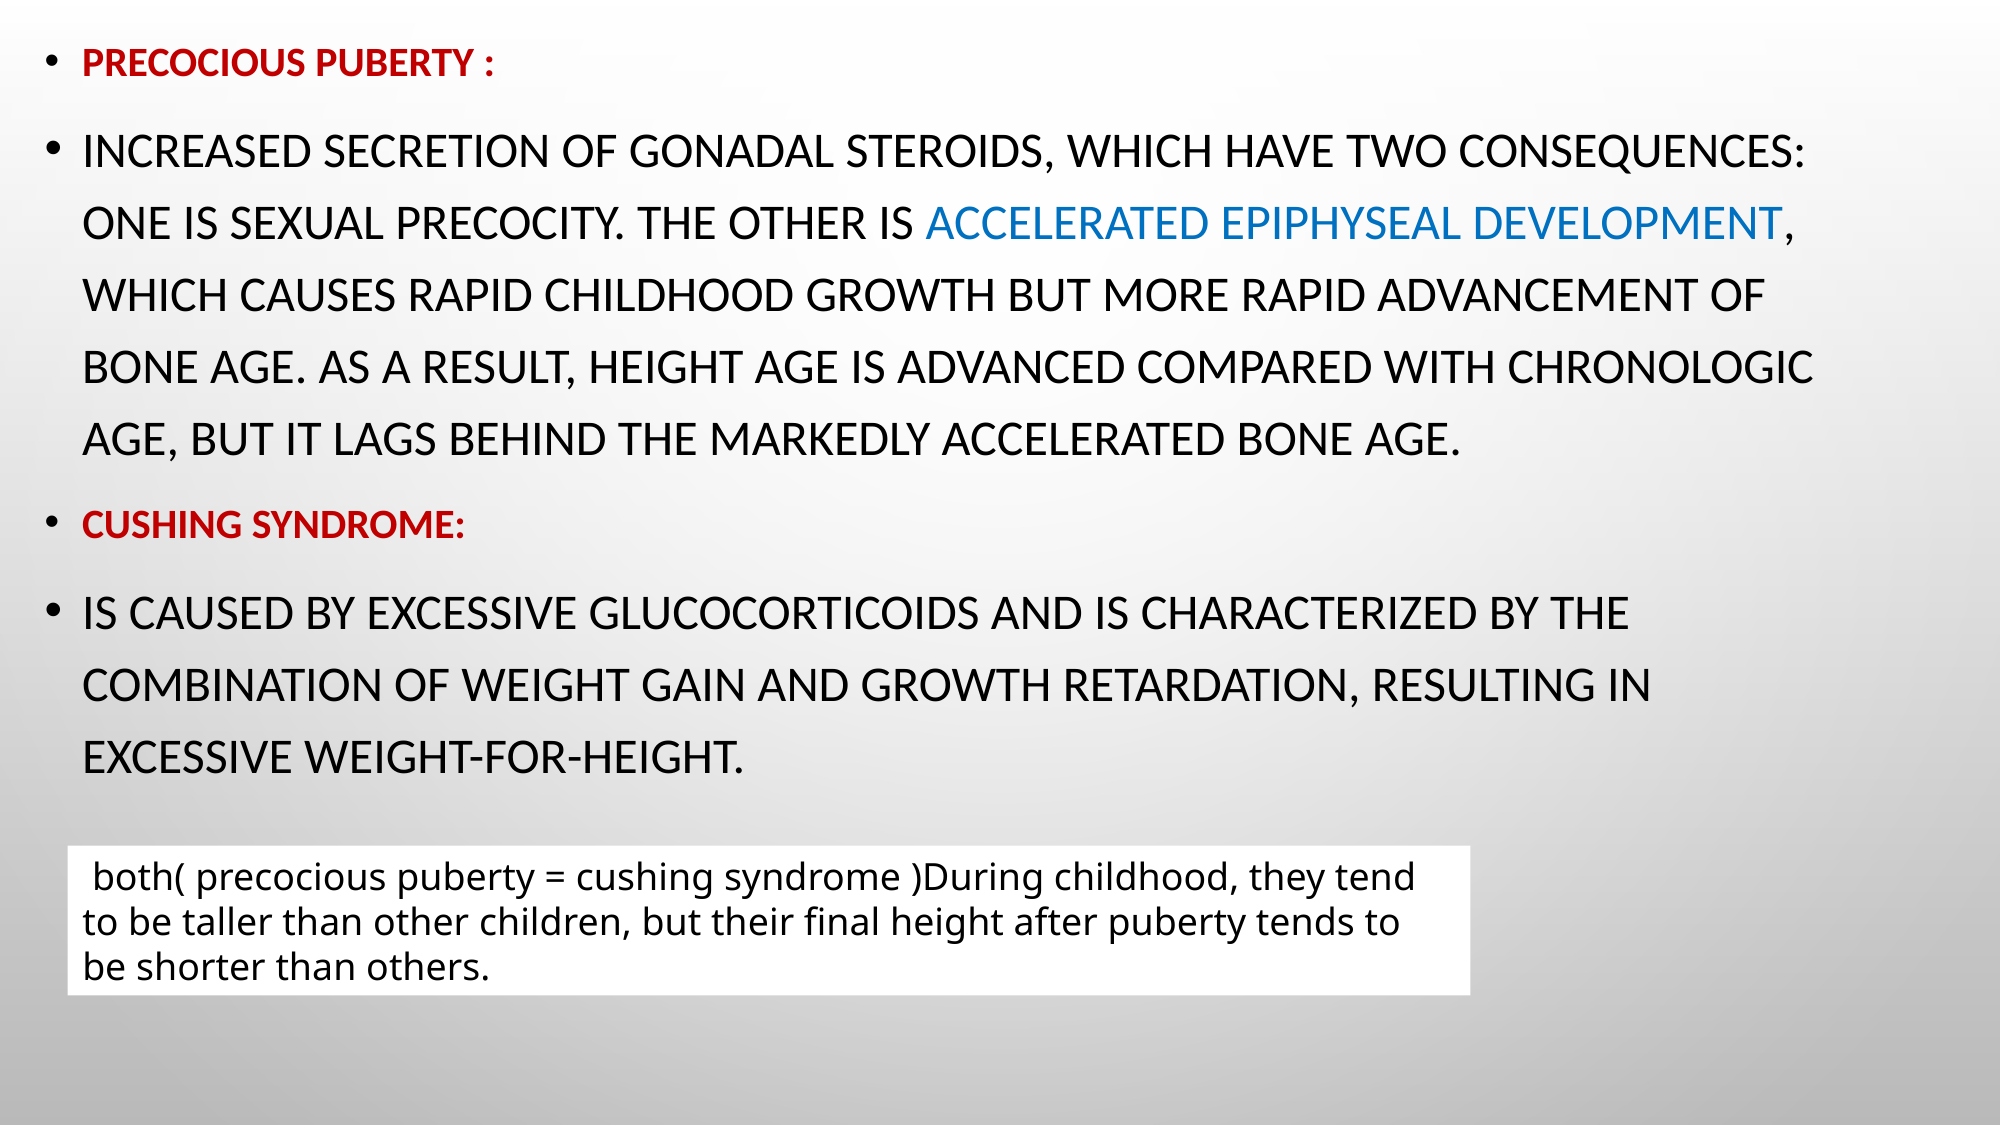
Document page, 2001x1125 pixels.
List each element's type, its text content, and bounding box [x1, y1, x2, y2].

picture [0, 0, 2000, 1125]
list Precocious puberty : Increased secretion of gonadal steroids, which have two consequences: One is sexual precocity. The other is accelerated epiphyseal development, which causes rapid childhood growth but more rapid advancement of bone age. As a result, height age is advanced compared with chronologic age, but it lags behind the markedly accelerated bone age. Cushing syndrome: is caused by excessive glucocorticoids and is characterized by the combination of weight gain and growth retardation, resulting in excessive weight-for-height. [29, 17, 1856, 955]
text_box both( precocious puberty = cushing syndrome )During childhood, they tend to be taller than other children, but their final height after puberty tends to be shorter than others. [67, 845, 1471, 996]
